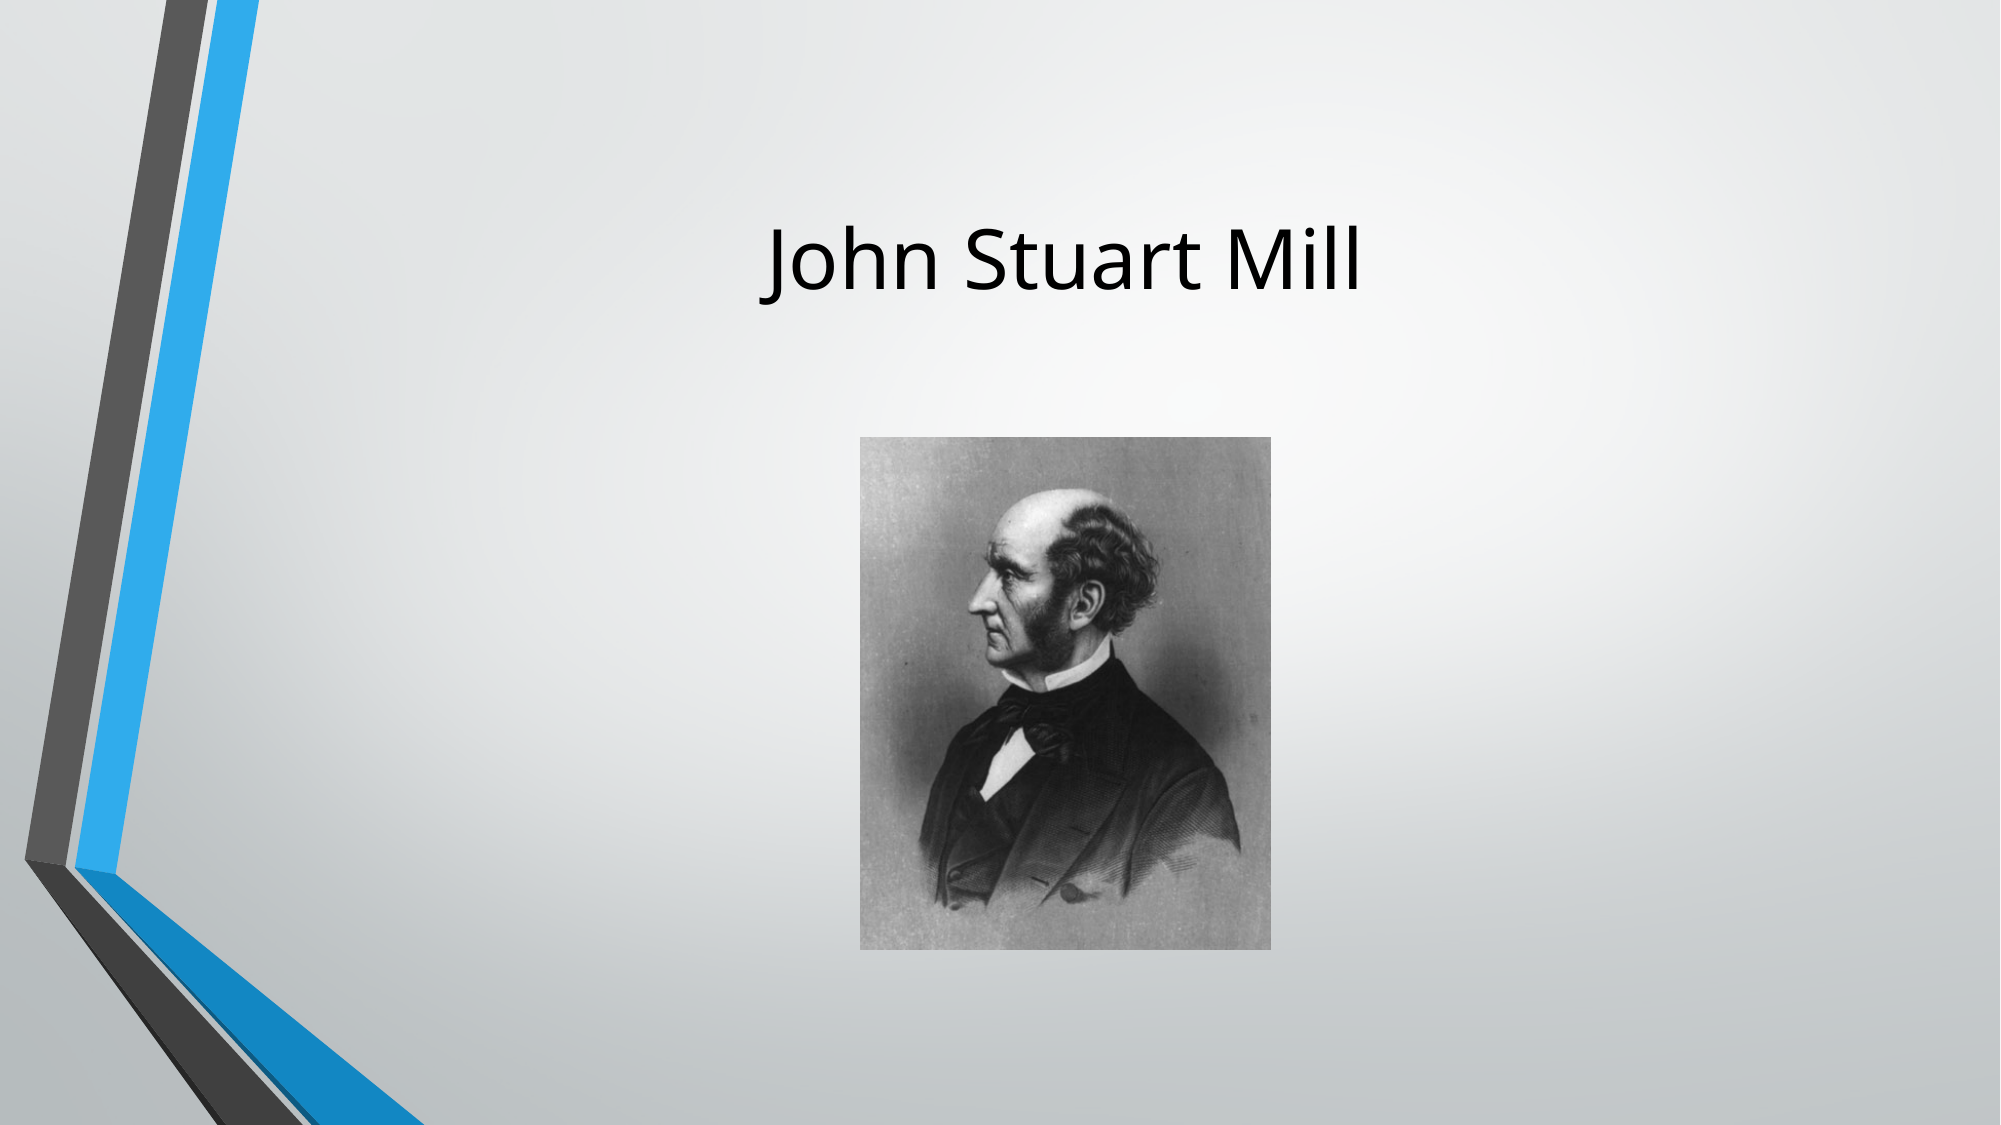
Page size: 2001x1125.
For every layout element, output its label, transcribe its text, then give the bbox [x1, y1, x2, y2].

title John Stuart Mill [243, 112, 1887, 400]
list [859, 437, 1271, 951]
